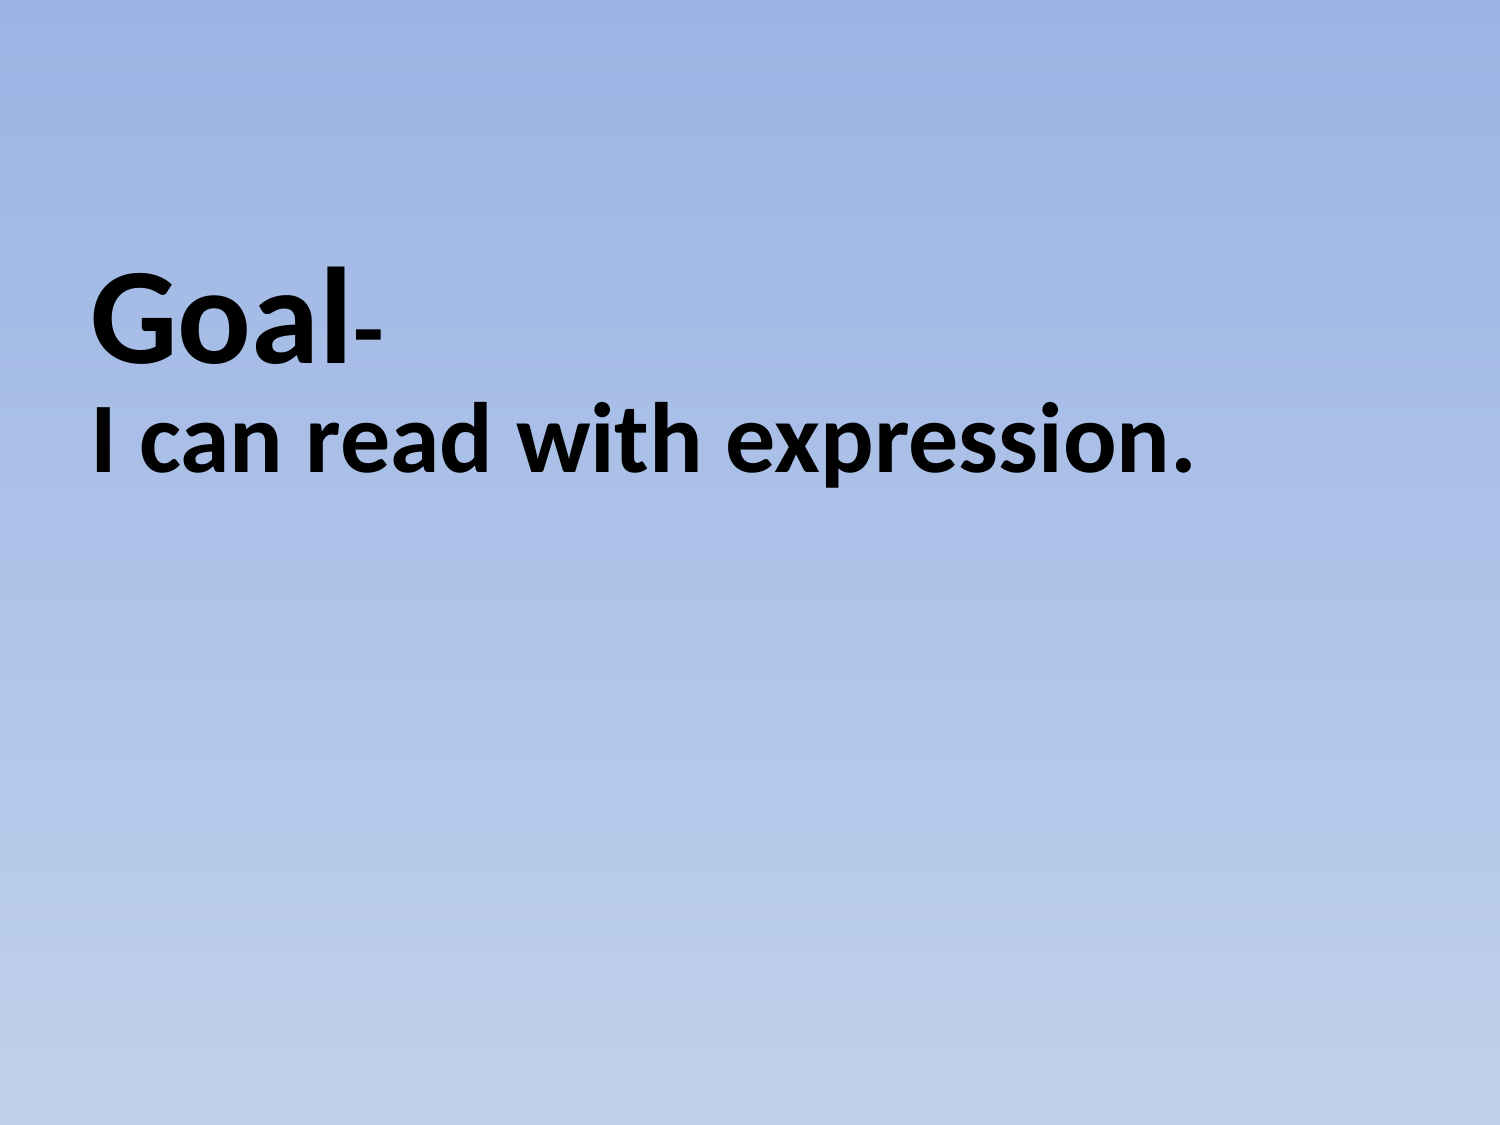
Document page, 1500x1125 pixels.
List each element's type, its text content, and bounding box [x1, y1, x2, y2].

title Goal- I can read with expression. [75, 45, 1425, 713]
